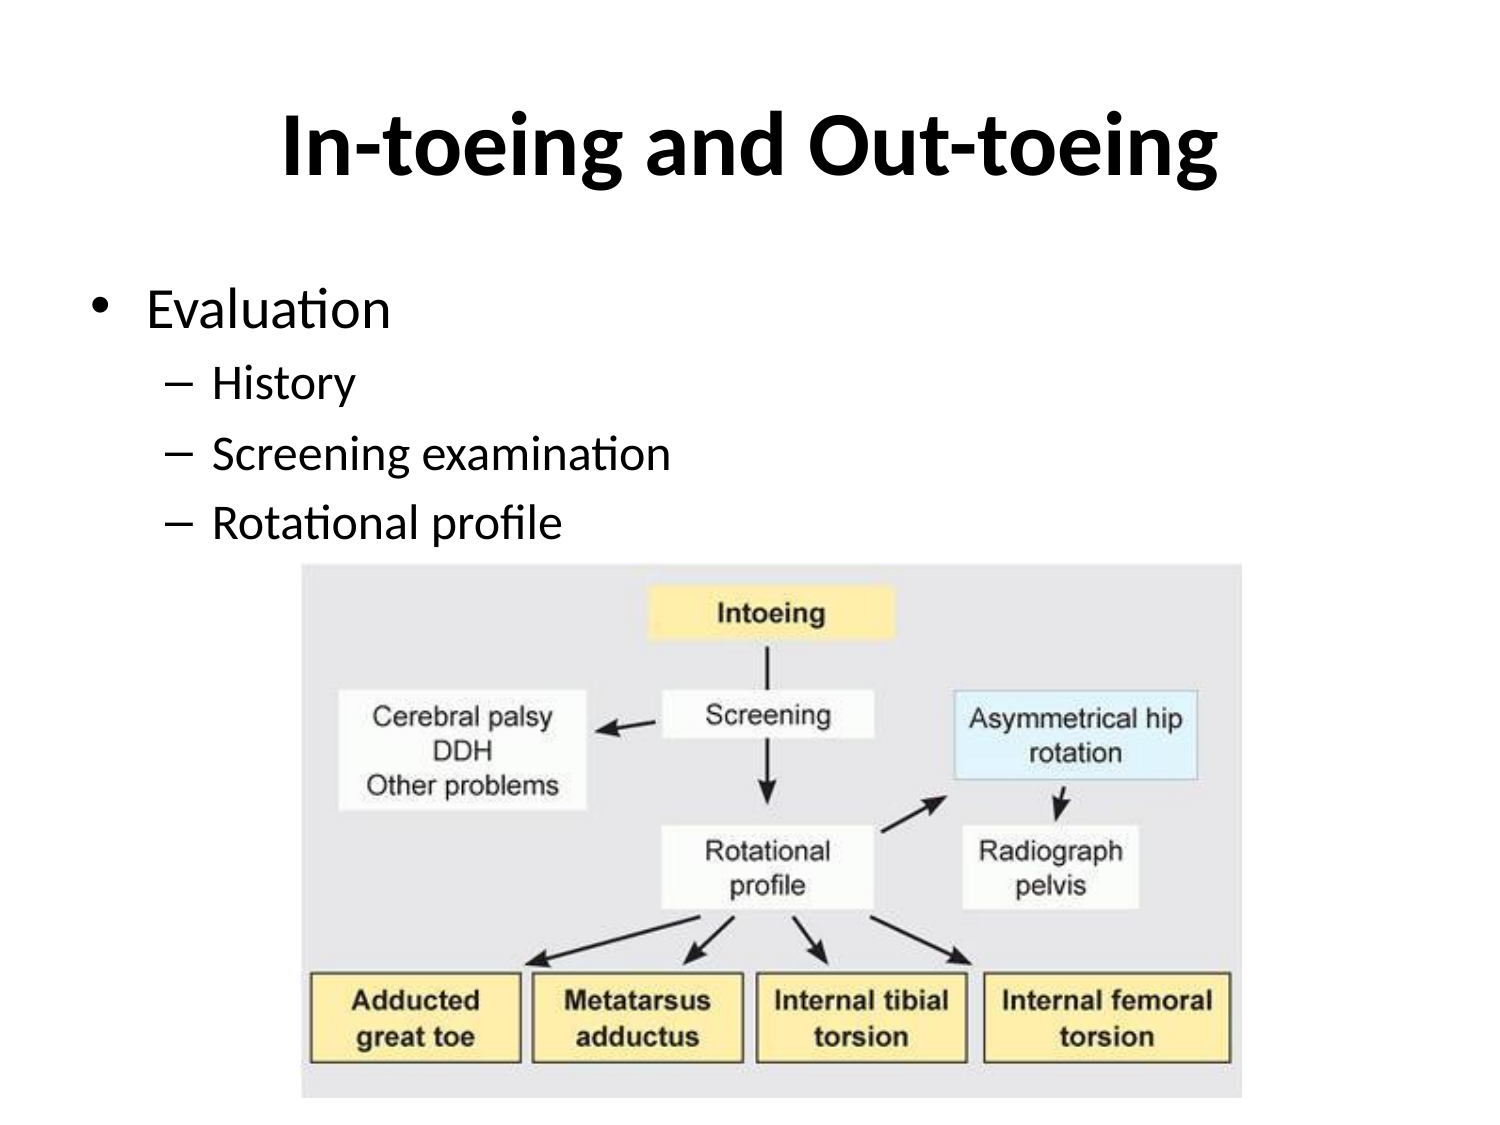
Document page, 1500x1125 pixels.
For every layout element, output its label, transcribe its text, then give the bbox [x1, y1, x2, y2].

picture [299, 562, 1242, 1098]
list Evaluation History Screening examination Rotational profile [75, 262, 738, 1005]
title In-toeing and Out-toeing [75, 45, 1425, 233]
